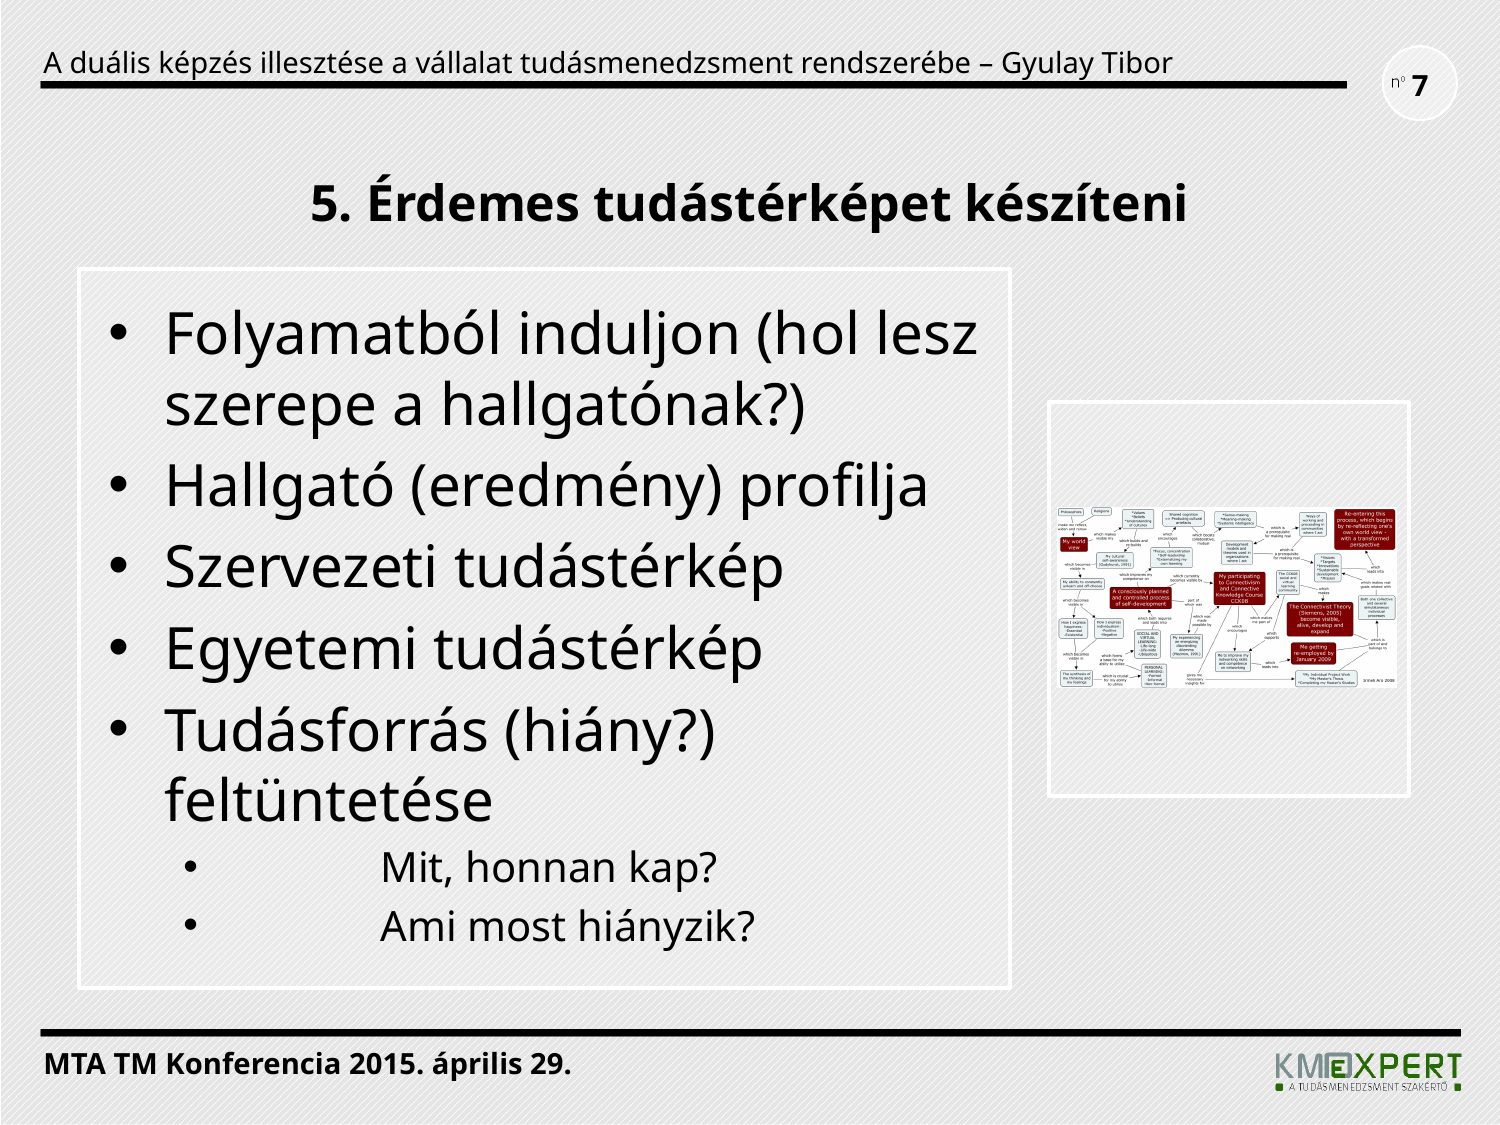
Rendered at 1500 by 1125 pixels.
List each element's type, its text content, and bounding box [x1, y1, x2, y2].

title 5. Érdemes tudástérképet készíteni [104, 179, 1396, 224]
picture [0, 0, 1500, 1125]
list 7 [1396, 59, 1463, 114]
list Folyamatból induljon (hol lesz szerepe a hallgatónak?) Hallgató (eredmény) profilja Szervezeti tudástérkép Egyetemi tudástérkép Tudásforrás (hiány?) feltüntetése Mit, honnan kap? Ami most hiányzik? [91, 287, 1000, 978]
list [1056, 507, 1397, 689]
